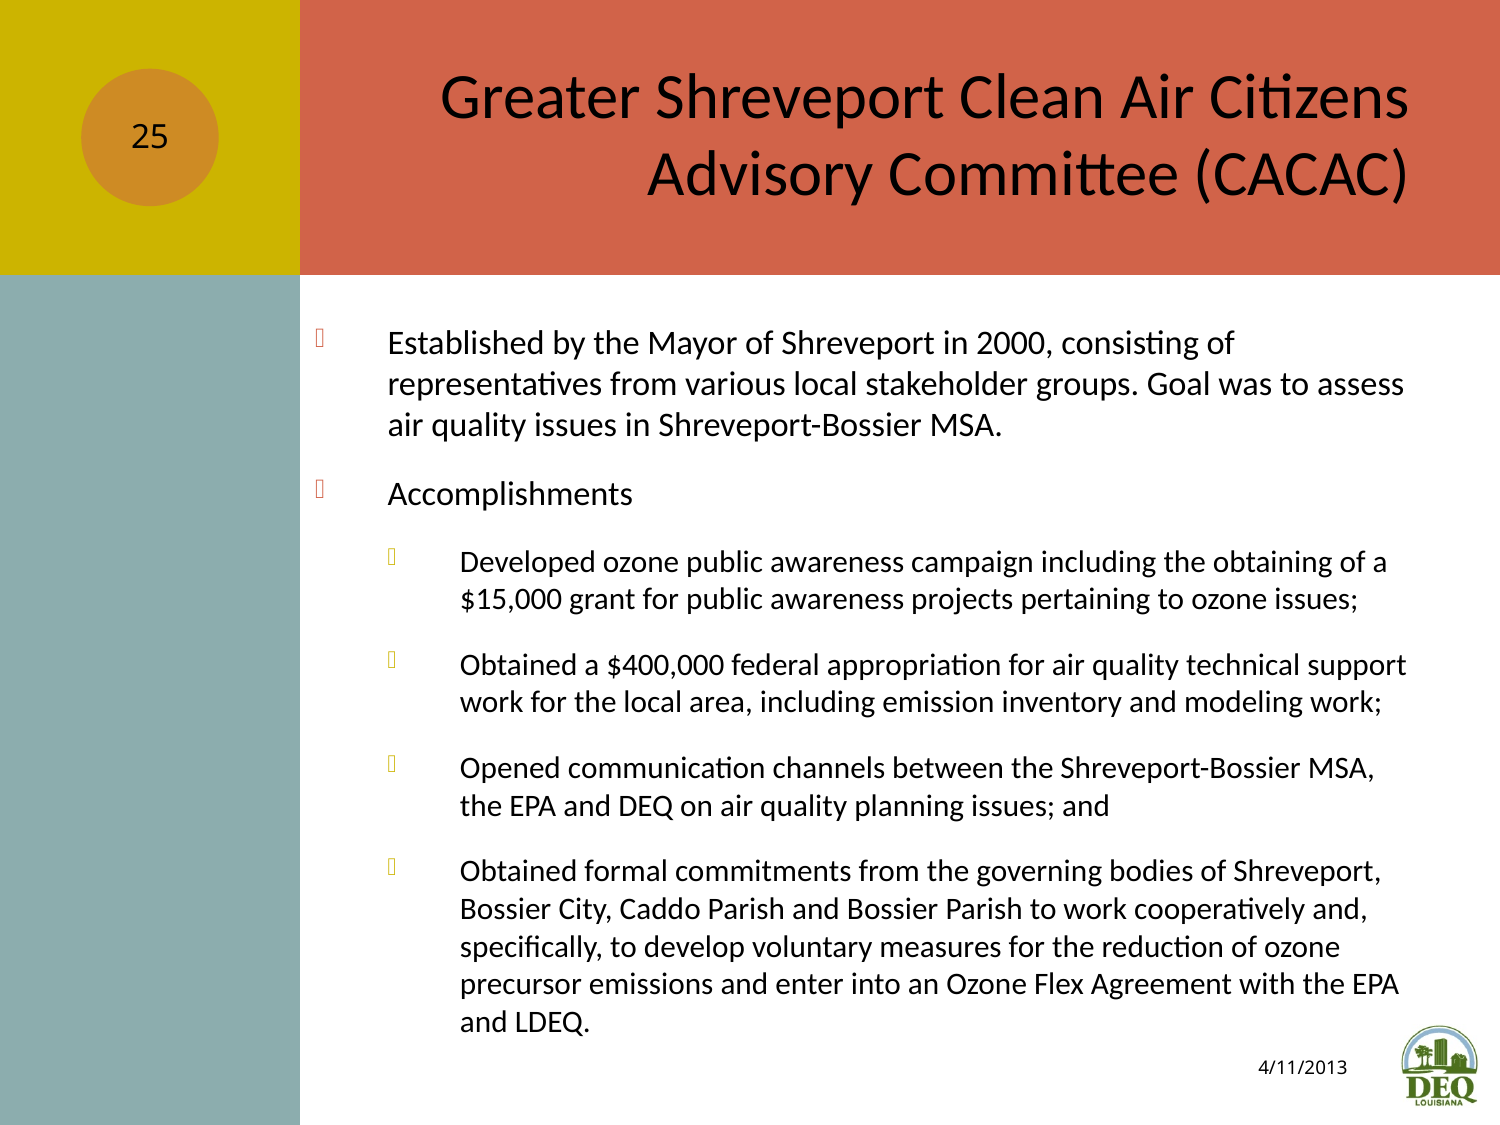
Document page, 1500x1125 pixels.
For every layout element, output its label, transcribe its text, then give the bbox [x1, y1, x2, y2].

title Greater Shreveport Clean Air Citizens Advisory Committee (CACAC) [399, 37, 1425, 225]
picture [1400, 1024, 1480, 1108]
slide_number 25 [87, 87, 213, 188]
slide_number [1012, 1037, 1363, 1098]
list Established by the Mayor of Shreveport in 2000, consisting of representatives from various local stakeholder groups. Goal was to assess air quality issues in Shreveport-Bossier MSA. Accomplishments Developed ozone public awareness campaign including the obtaining of a $15,000 grant for public awareness projects pertaining to ozone issues; Obtained a $400,000 federal appropriation for air quality technical support work for the local area, including emission inventory and modeling work; Opened communication channels between the Shreveport-Bossier MSA, the EPA and DEQ on air quality planning issues; and Obtained formal commitments from the governing bodies of Shreveport, Bossier City, Caddo Parish and Bossier Parish to work cooperatively and, specifically, to develop voluntary measures for the reduction of ozone precursor emissions and enter into an Ozone Flex Agreement with the EPA and LDEQ. [300, 312, 1438, 1088]
